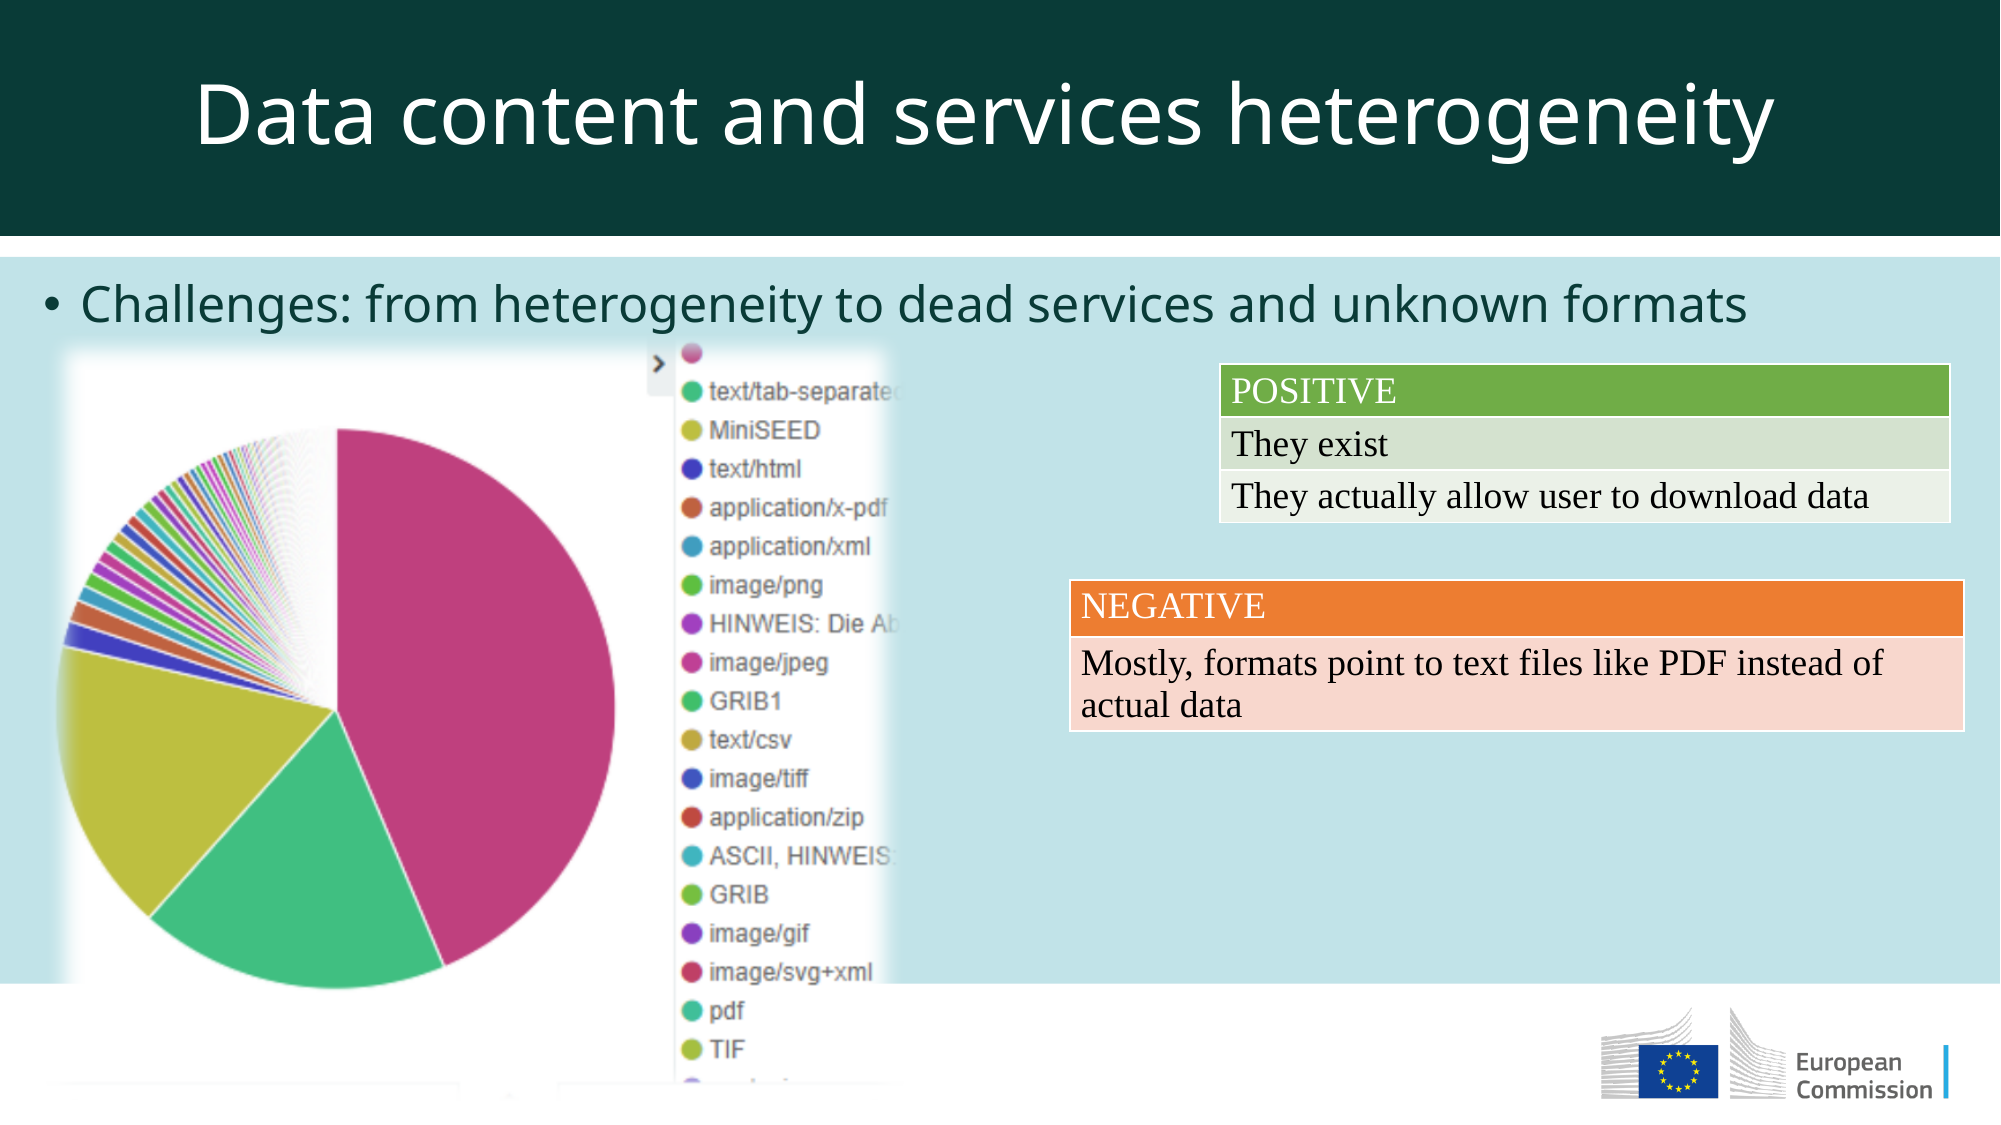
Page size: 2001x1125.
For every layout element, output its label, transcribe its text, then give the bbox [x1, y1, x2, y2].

table_cell They actually allow user to download data [1221, 471, 1949, 522]
list Challenges: from heterogeneity to dead services and unknown formats [28, 271, 1950, 412]
table_header POSITIVE [1221, 365, 1949, 416]
picture [44, 329, 906, 1101]
table_cell Mostly, formats point to text files like PDF instead of actual data [1071, 638, 1963, 730]
picture [1572, 993, 1977, 1112]
table_cell They exist [1221, 418, 1949, 469]
title Data content and services heterogeneity [44, 64, 1925, 182]
table_header NEGATIVE [1071, 581, 1963, 636]
